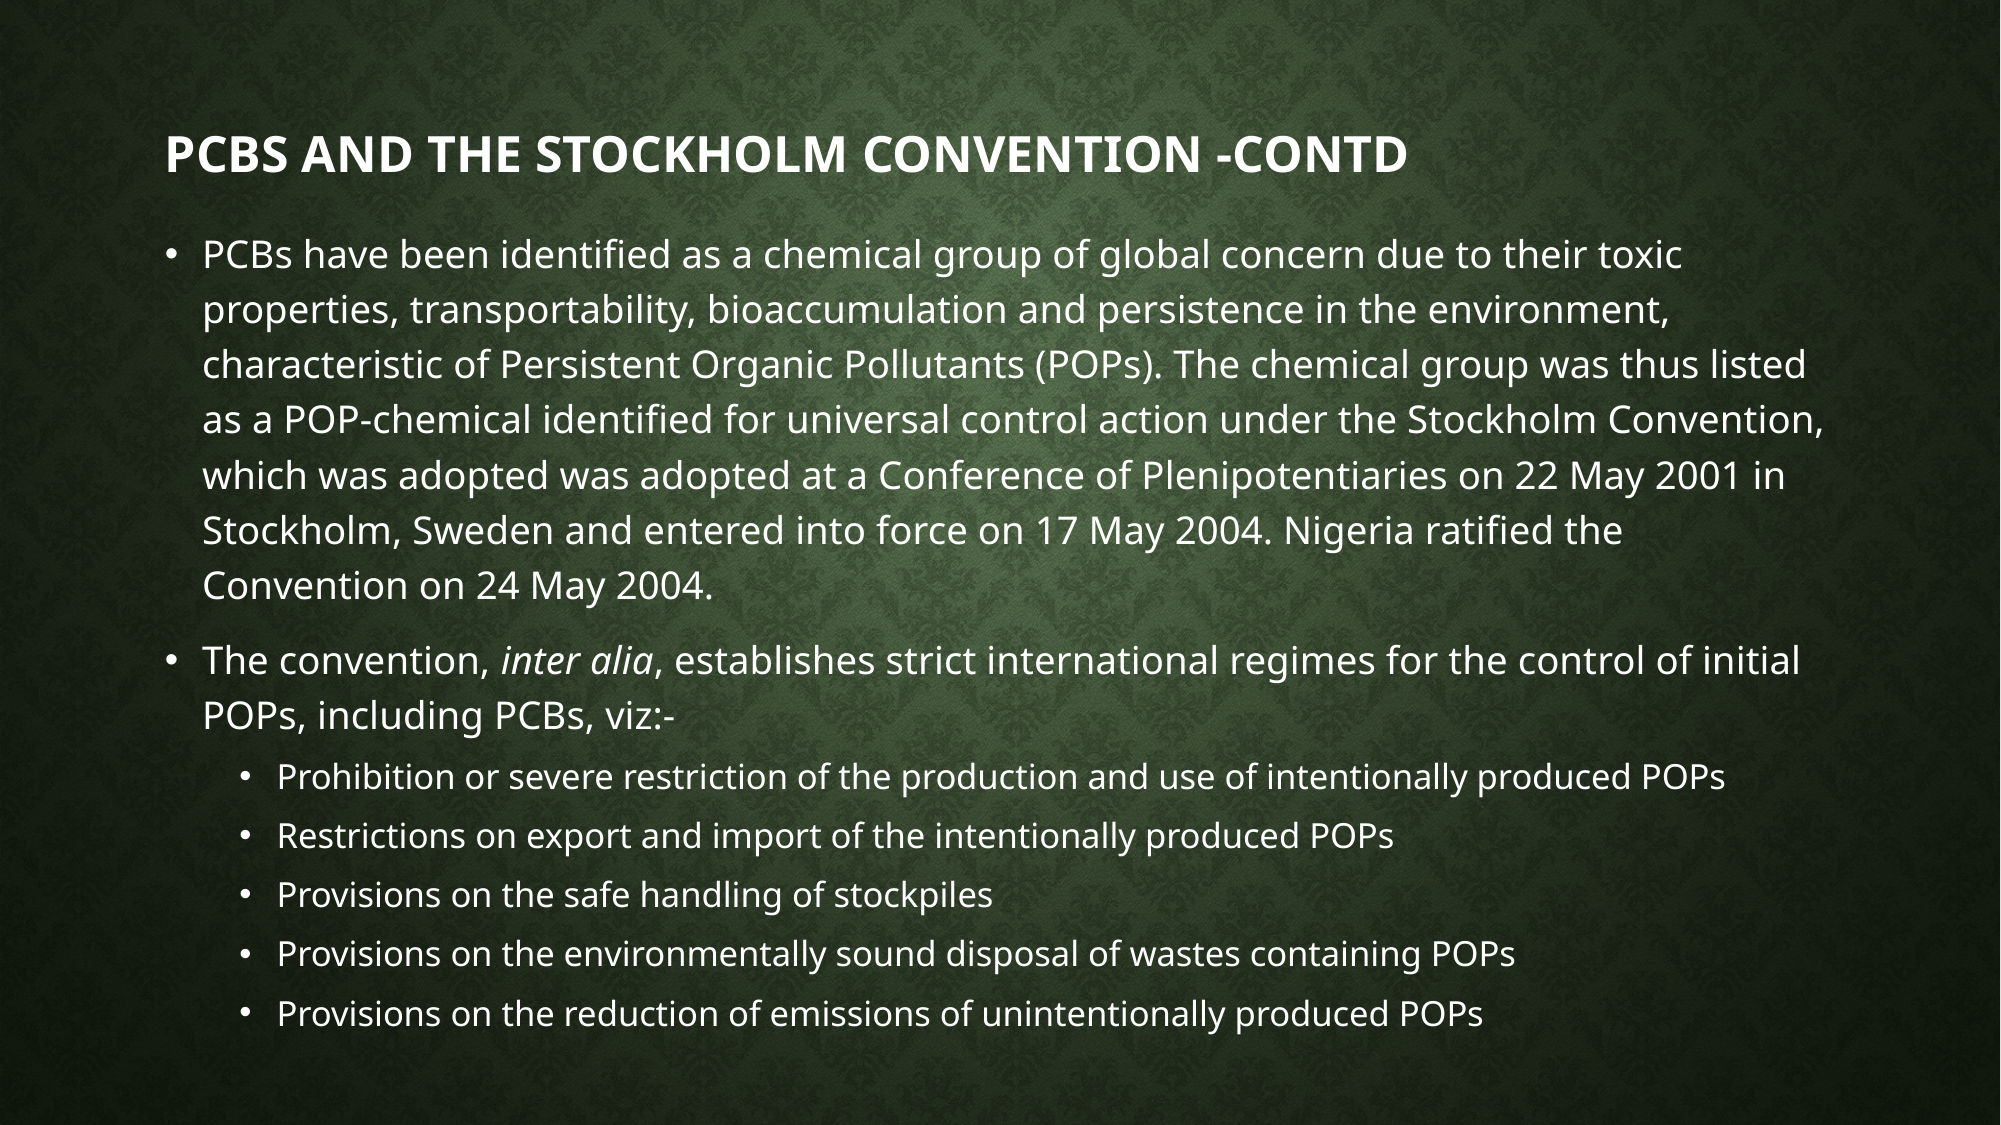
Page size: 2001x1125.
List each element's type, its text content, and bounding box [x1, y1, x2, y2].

title Pcbs and the Stockholm convention -contd [149, 99, 1849, 213]
list PCBs have been identified as a chemical group of global concern due to their toxic properties, transportability, bioaccumulation and persistence in the environment, characteristic of Persistent Organic Pollutants (POPs). The chemical group was thus listed as a POP-chemical identified for universal control action under the Stockholm Convention, which was adopted was adopted at a Conference of Plenipotentiaries on 22 May 2001 in Stockholm, Sweden and entered into force on 17 May 2004. Nigeria ratified the Convention on 24 May 2004. The convention, inter alia, establishes strict international regimes for the control of initial POPs, including PCBs, viz:- Prohibition or severe restriction of the production and use of intentionally produced POPs Restrictions on export and import of the intentionally produced POPs Provisions on the safe handling of stockpiles Provisions on the environmentally sound disposal of wastes containing POPs Provisions on the reduction of emissions of unintentionally produced POPs [149, 213, 1849, 1044]
